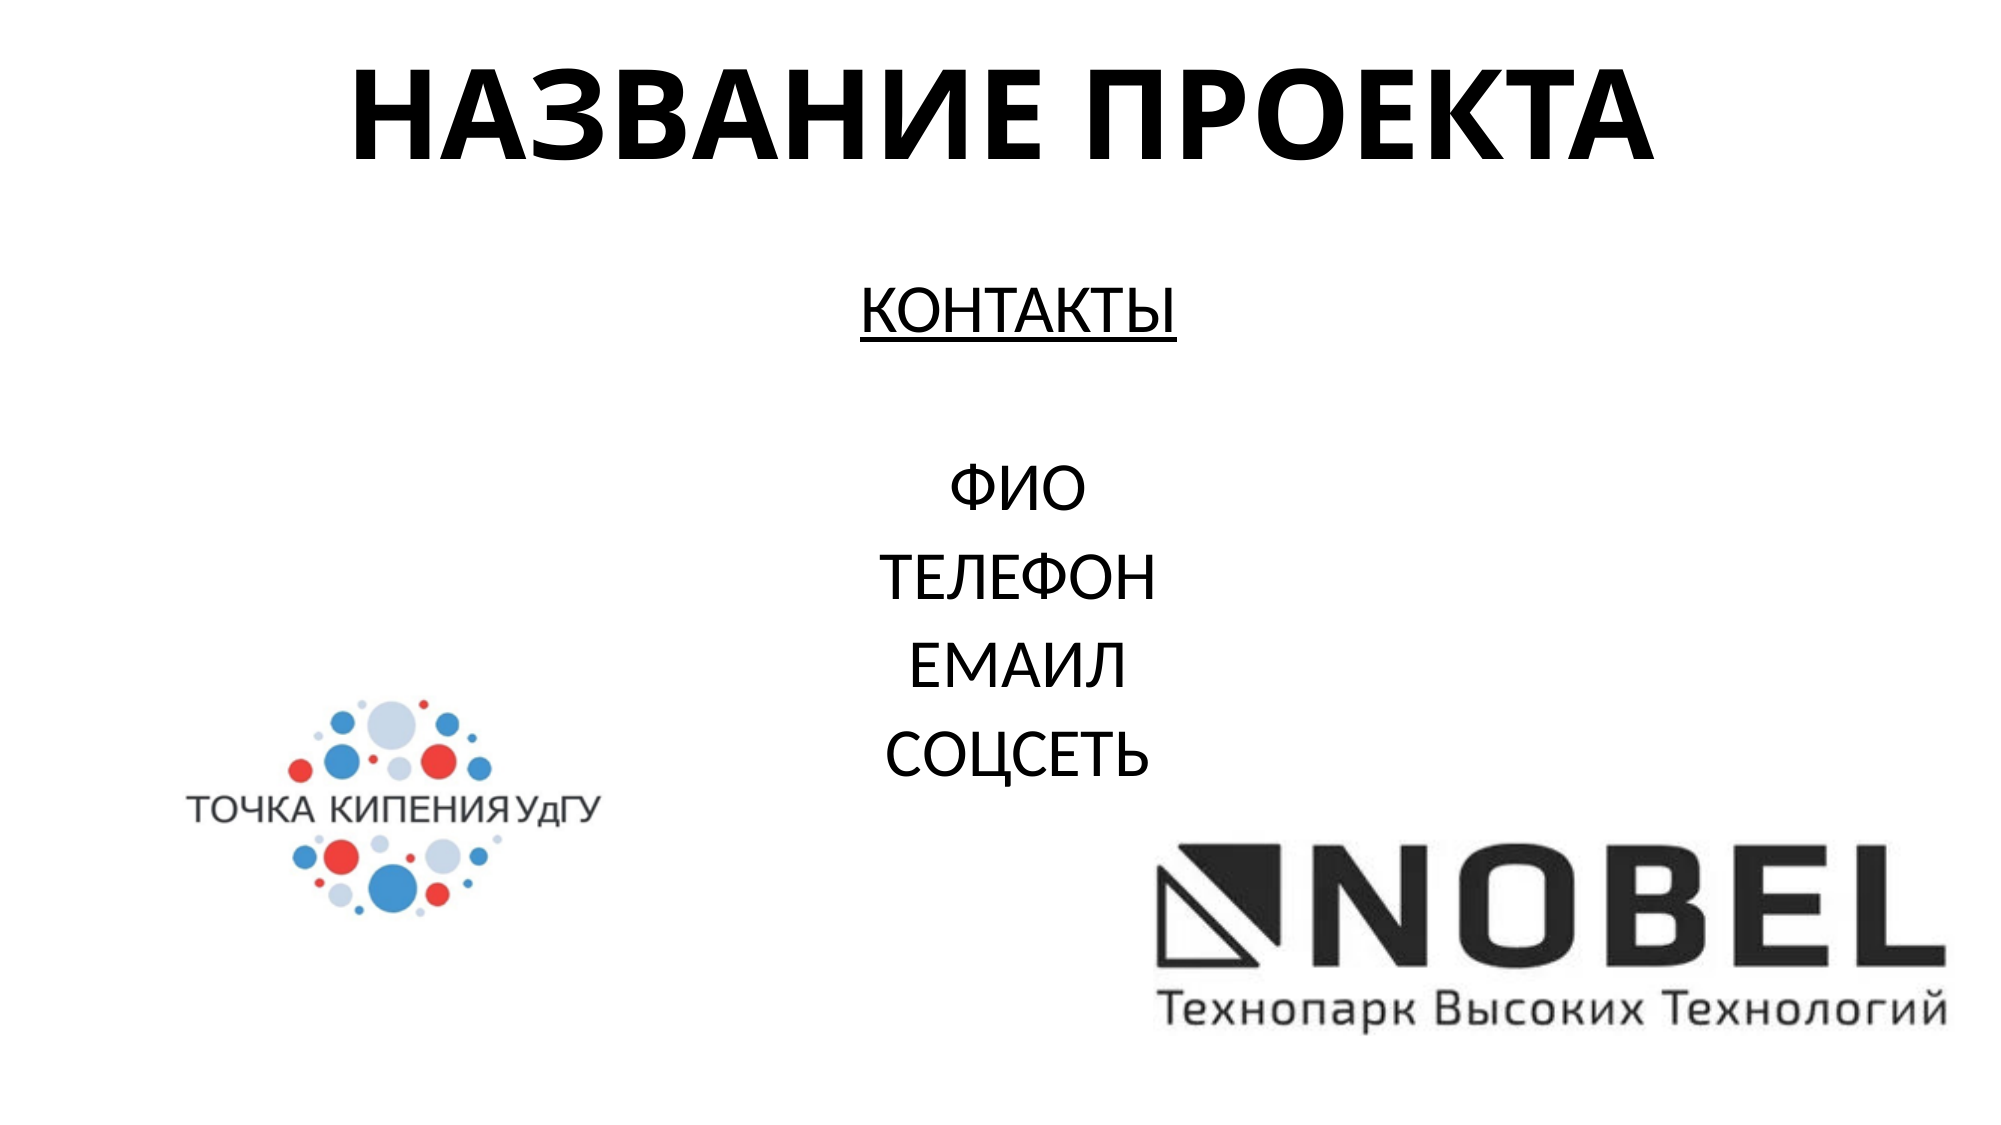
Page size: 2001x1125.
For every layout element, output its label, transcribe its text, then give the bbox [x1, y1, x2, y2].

picture [1153, 830, 1955, 1036]
list КОНТАКТЫ ФИО ТЕЛЕФОН ЕМАИЛ СОЦСЕТЬ [114, 265, 1923, 802]
picture [88, 550, 697, 1111]
title НАЗВАНИЕ ПРОЕКТА [137, 10, 1863, 228]
